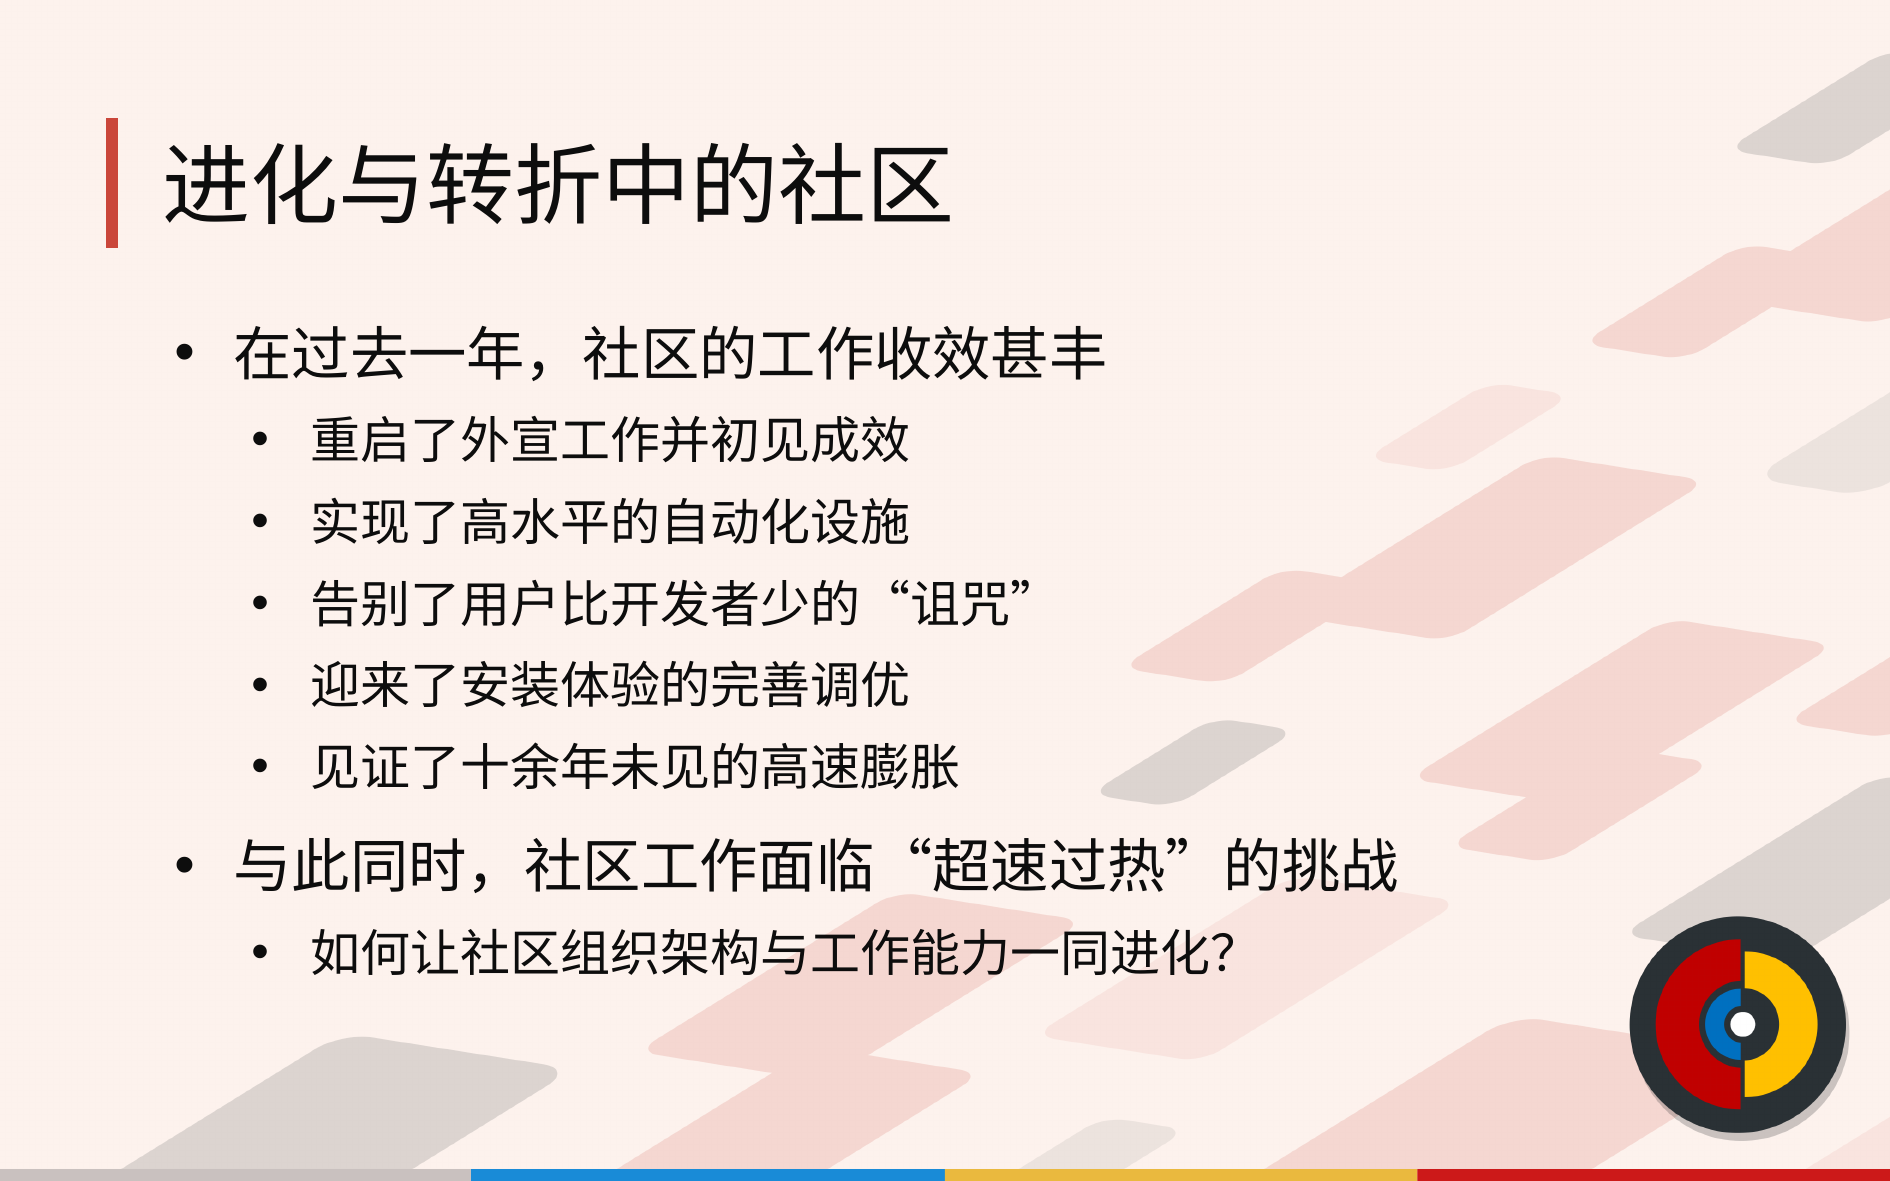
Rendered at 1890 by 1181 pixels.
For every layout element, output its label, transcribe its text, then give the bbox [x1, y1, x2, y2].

title 进化与转折中的社区 [147, 118, 1725, 248]
list 在过去一年，社区的工作收效甚丰 重启了外宣工作并初见成效 实现了高水平的自动化设施 告别了用户比开发者少的“诅咒” 迎来了安装体验的完善调优 见证了十余年未见的高速膨胀 与此同时，社区工作面临“超速过热”的挑战 如何让社区组织架构与工作能力一同进化？ [147, 295, 1471, 1034]
picture [0, 0, 1890, 1169]
